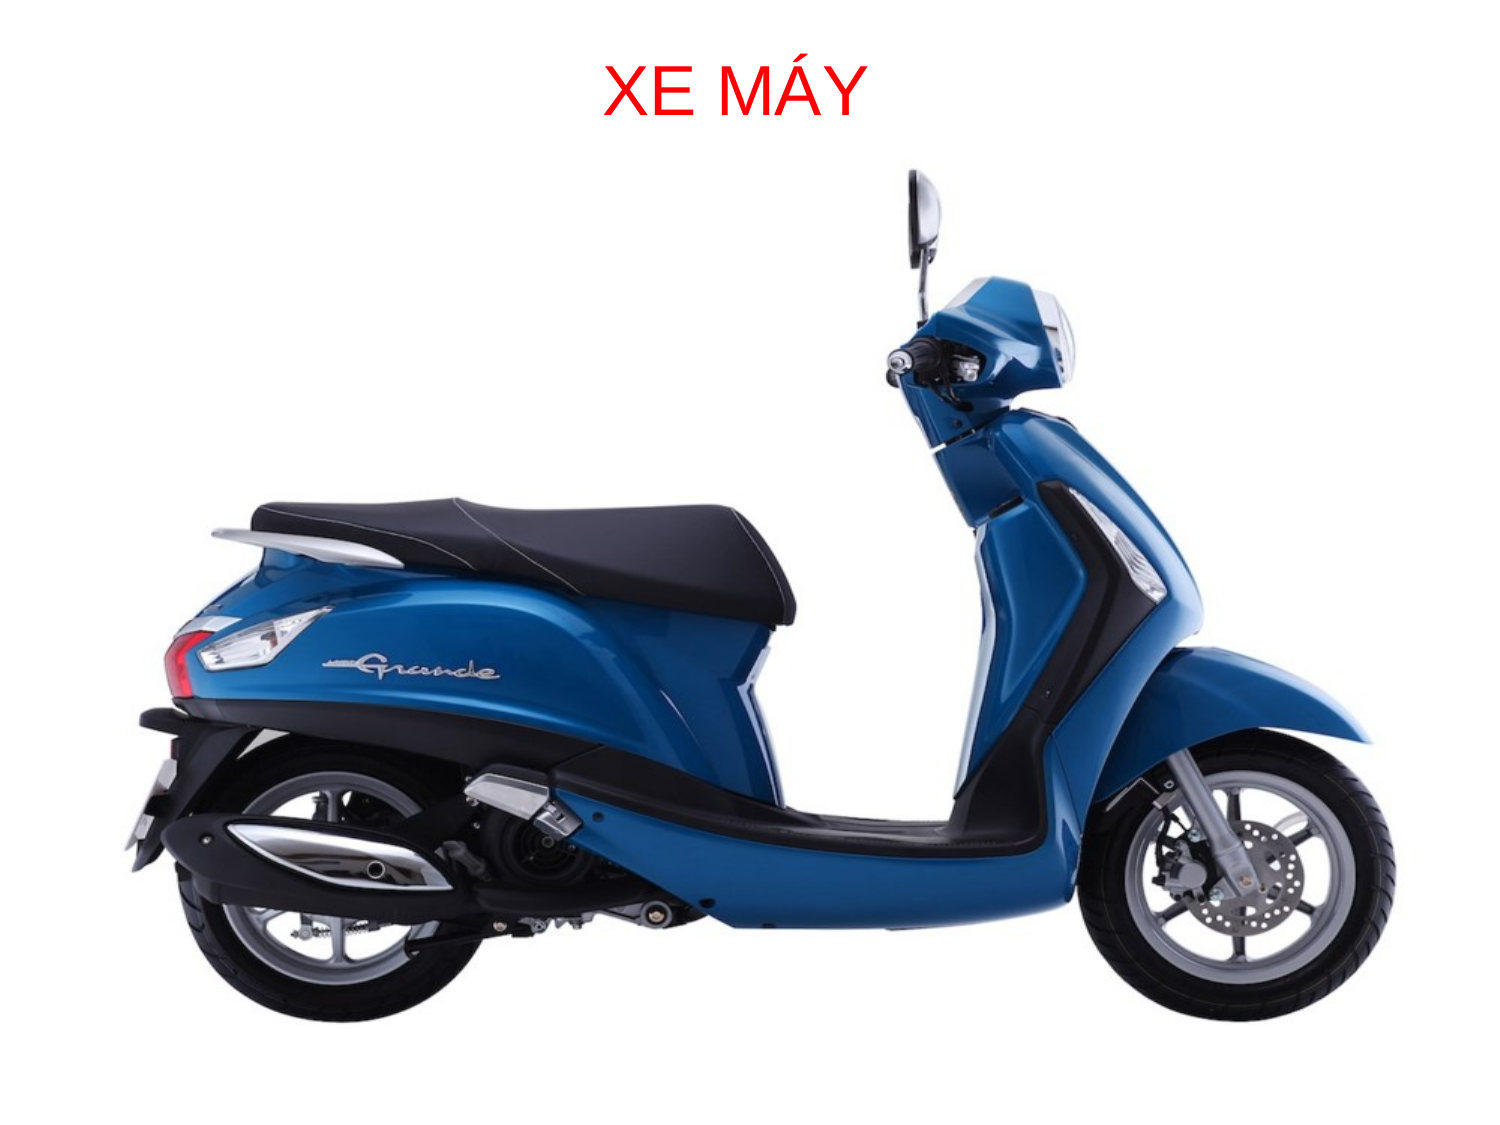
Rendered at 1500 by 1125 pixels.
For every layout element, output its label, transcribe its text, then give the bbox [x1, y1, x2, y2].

picture [0, 137, 1500, 1063]
text_box XE MÁY [587, 37, 963, 135]
